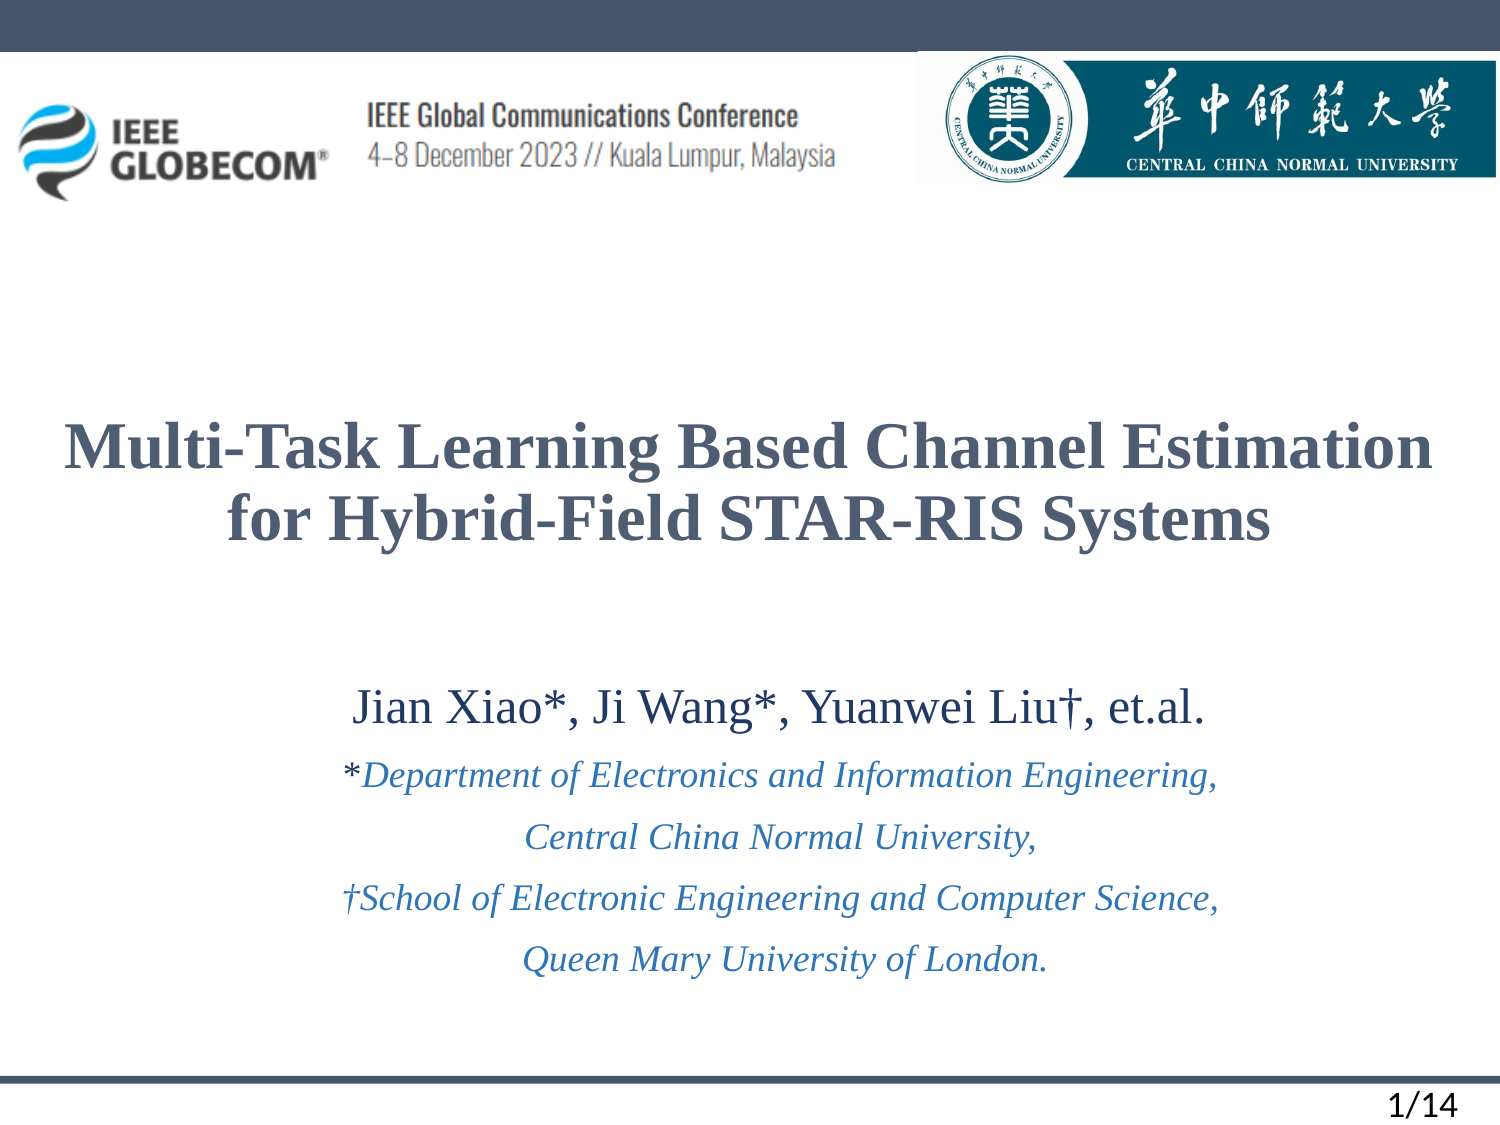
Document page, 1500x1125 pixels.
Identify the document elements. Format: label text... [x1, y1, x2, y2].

title Multi-Task Learning Based Channel Estimation for Hybrid-Field STAR-RIS Systems [16, 355, 1484, 563]
subtitle Jian Xiao*, Ji Wang*, Yuanwei Liu†, et.al. *Department of Electronics and Information Engineering, Central China Normal University, †School of Electronic Engineering and Computer Science, Queen Mary University of London. [187, 673, 1384, 1001]
picture [917, 51, 1500, 184]
text_box [0, 1075, 1500, 1085]
text_box [0, 0, 1500, 53]
picture [0, 58, 851, 233]
